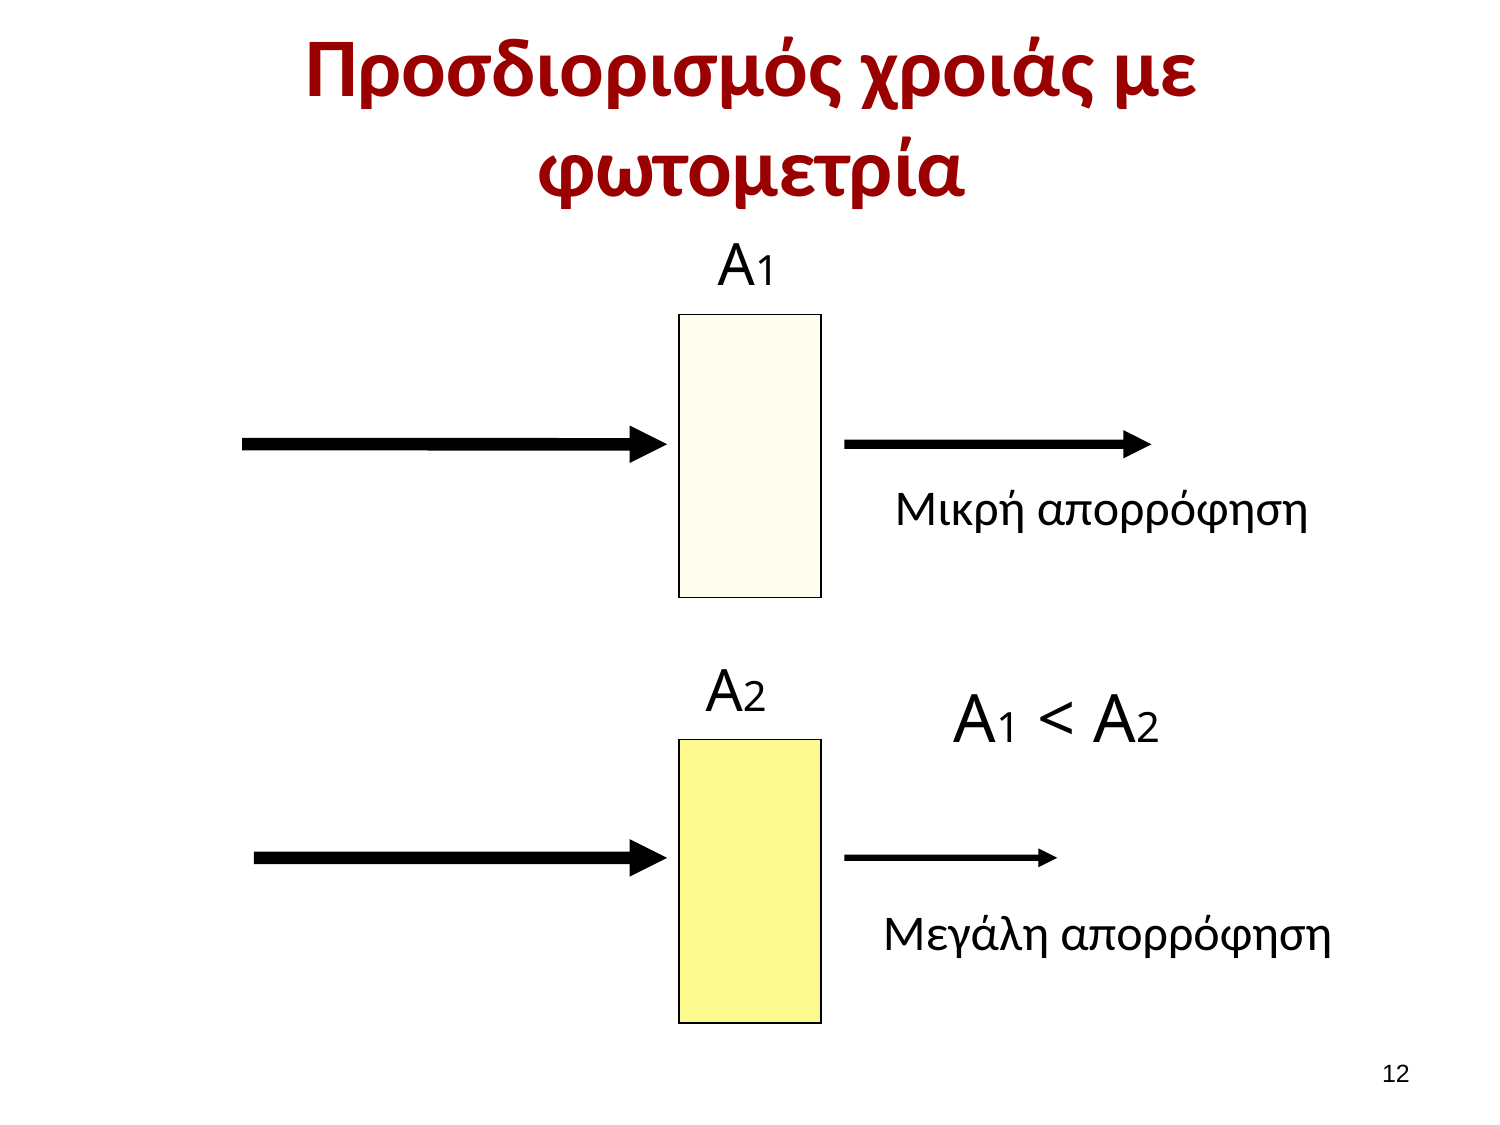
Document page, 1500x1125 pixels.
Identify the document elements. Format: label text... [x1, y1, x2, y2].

title Προσδιορισμός χροιάς με φωτομετρία [76, 19, 1427, 209]
text_box Μεγάλη απορρόφηση [1063, 893, 1388, 968]
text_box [253, 644, 1058, 1024]
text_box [241, 219, 1152, 598]
slide_number 11 [1074, 1042, 1425, 1103]
text_box Α1 < Α2 [1063, 668, 1365, 764]
text_box Μικρή απορρόφηση [1155, 467, 1400, 543]
